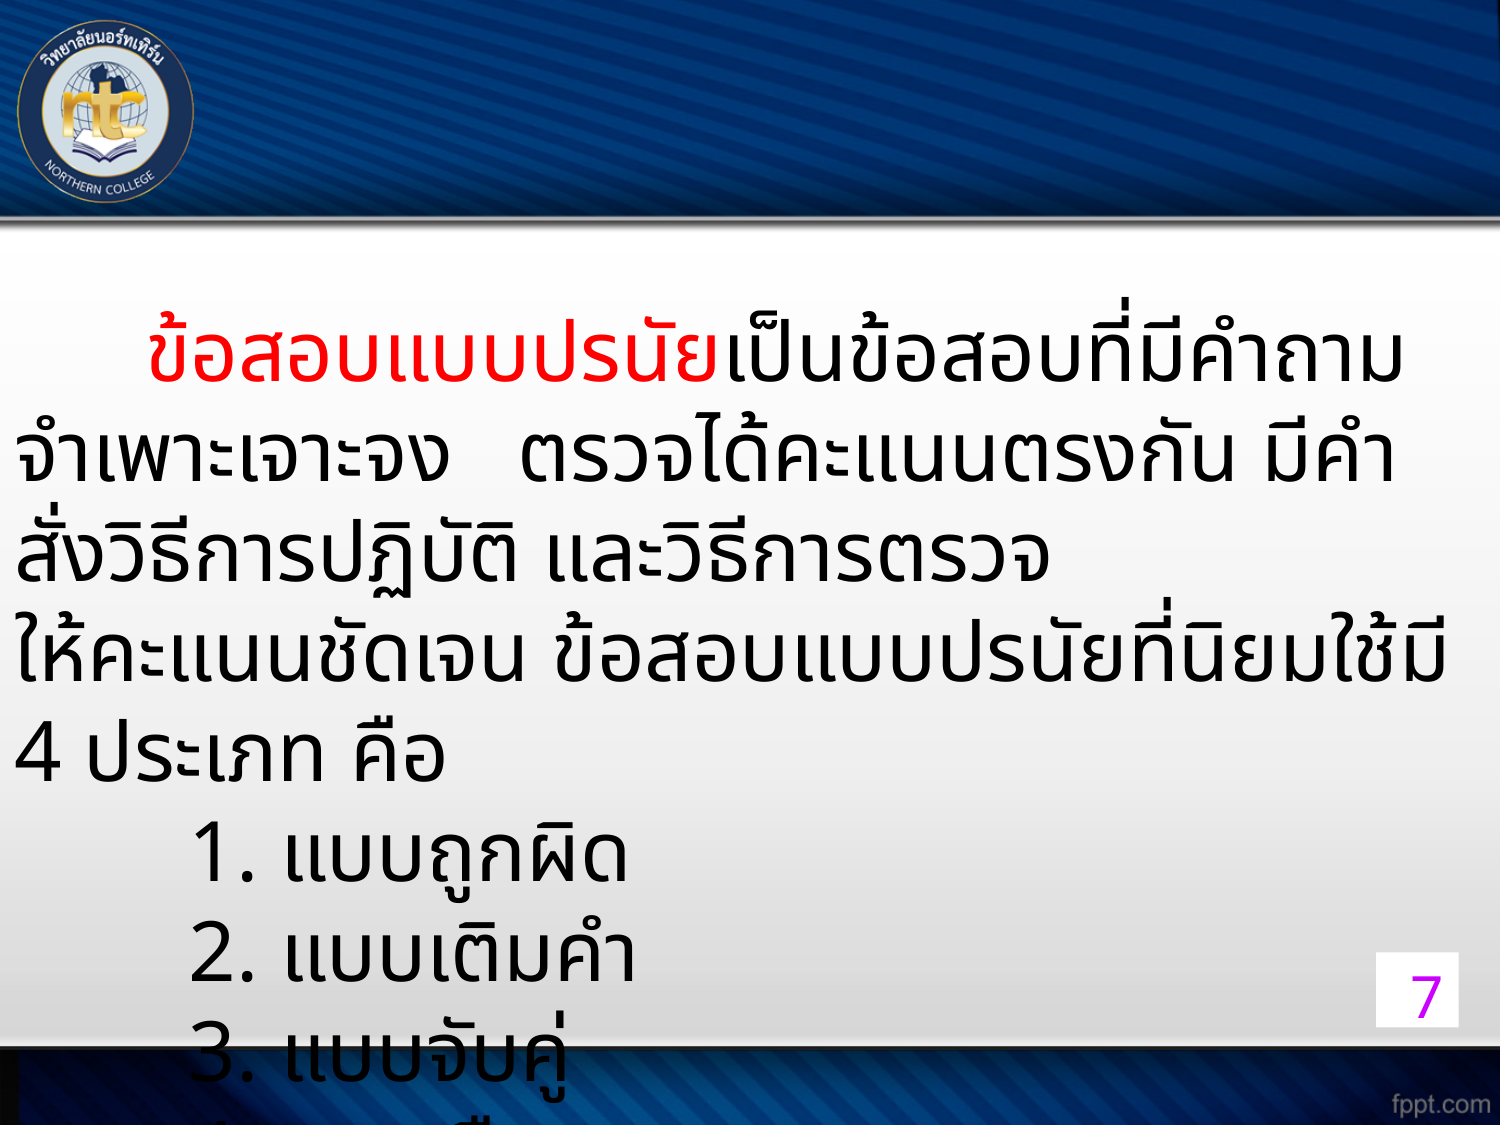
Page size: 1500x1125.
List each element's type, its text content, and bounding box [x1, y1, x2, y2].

text_box ข้อสอบแบบปรนัยเป็นข้อสอบที่มีคำถามจำเพาะเจาะจง ตรวจได้คะแนนตรงกัน มีคำสั่งวิธีการปฏิบัติ และวิธีการตรวจ ให้คะแนนชัดเจน ข้อสอบแบบปรนัยที่นิยมใช้มี 4 ประเภท คือ 1. แบบถูกผิด 2. แบบเติมคำ 3. แบบจับคู่ 4. แบบเลือกตอบ [0, 290, 1500, 1125]
picture [0, 0, 1500, 290]
